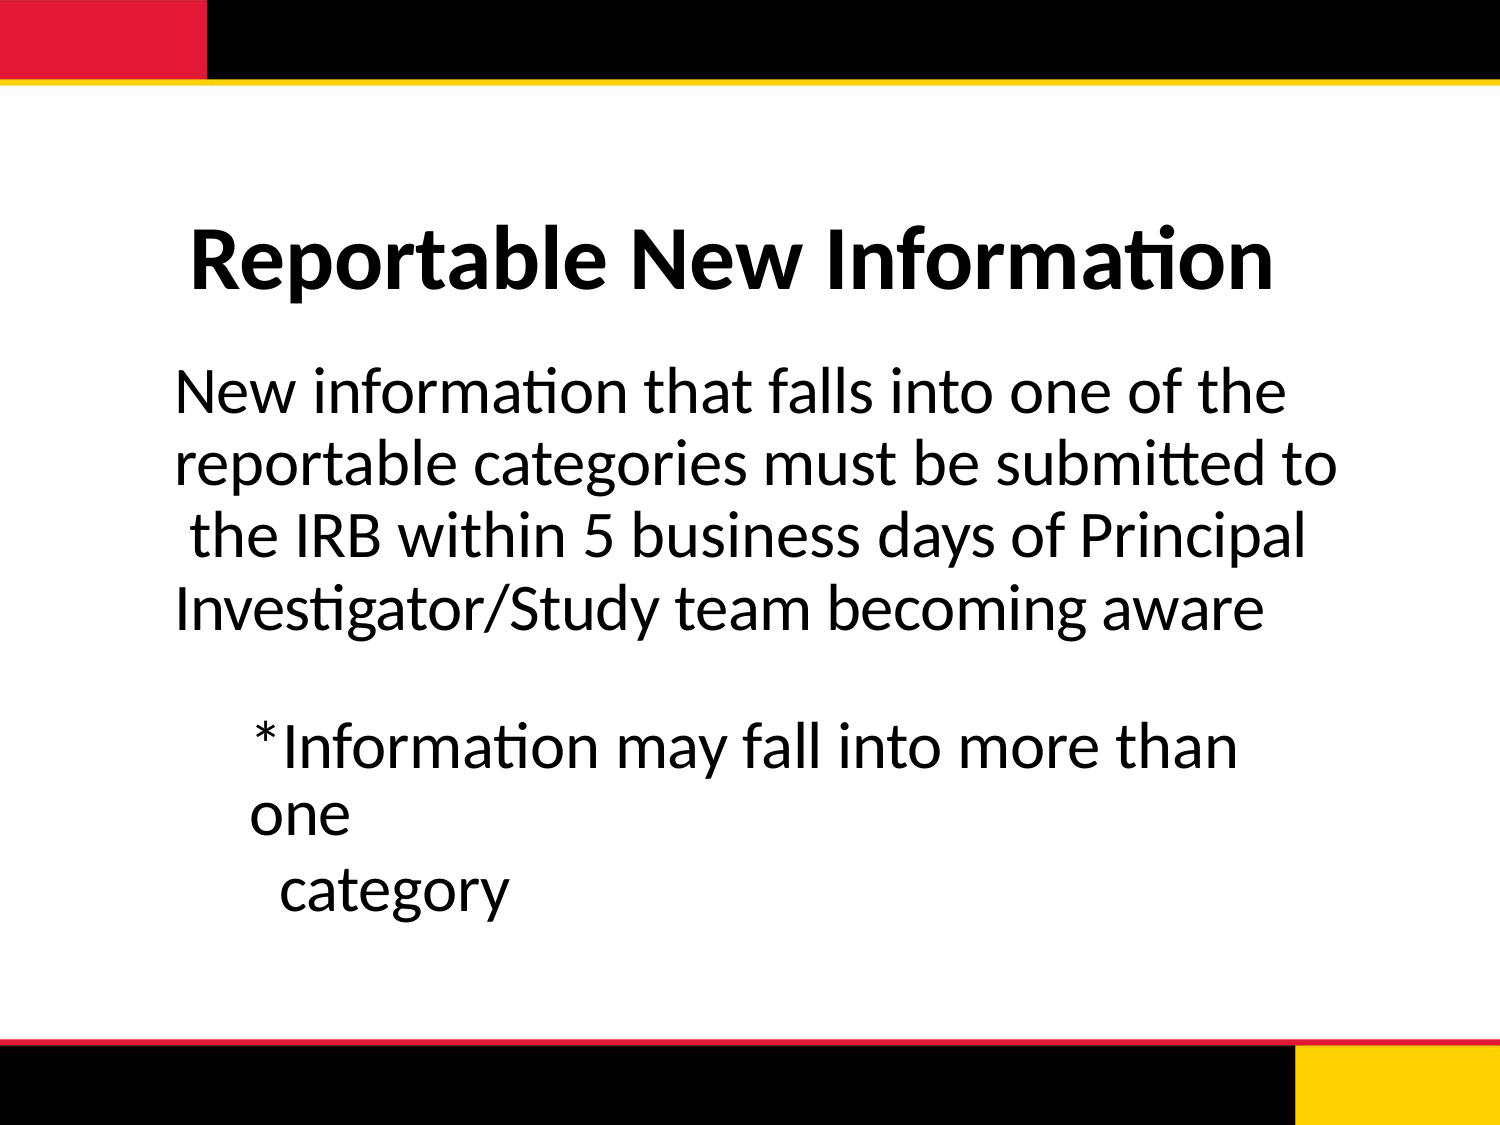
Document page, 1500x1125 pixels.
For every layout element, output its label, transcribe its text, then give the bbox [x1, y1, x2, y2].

picture [0, 0, 1500, 1125]
list New information that falls into one of the reportable categories must be submitted to the IRB within 5 business days of Principal Investigator/Study team becoming aware *Information may fall into more than one category [99, 354, 1372, 993]
title Reportable New Information [187, 198, 1350, 354]
